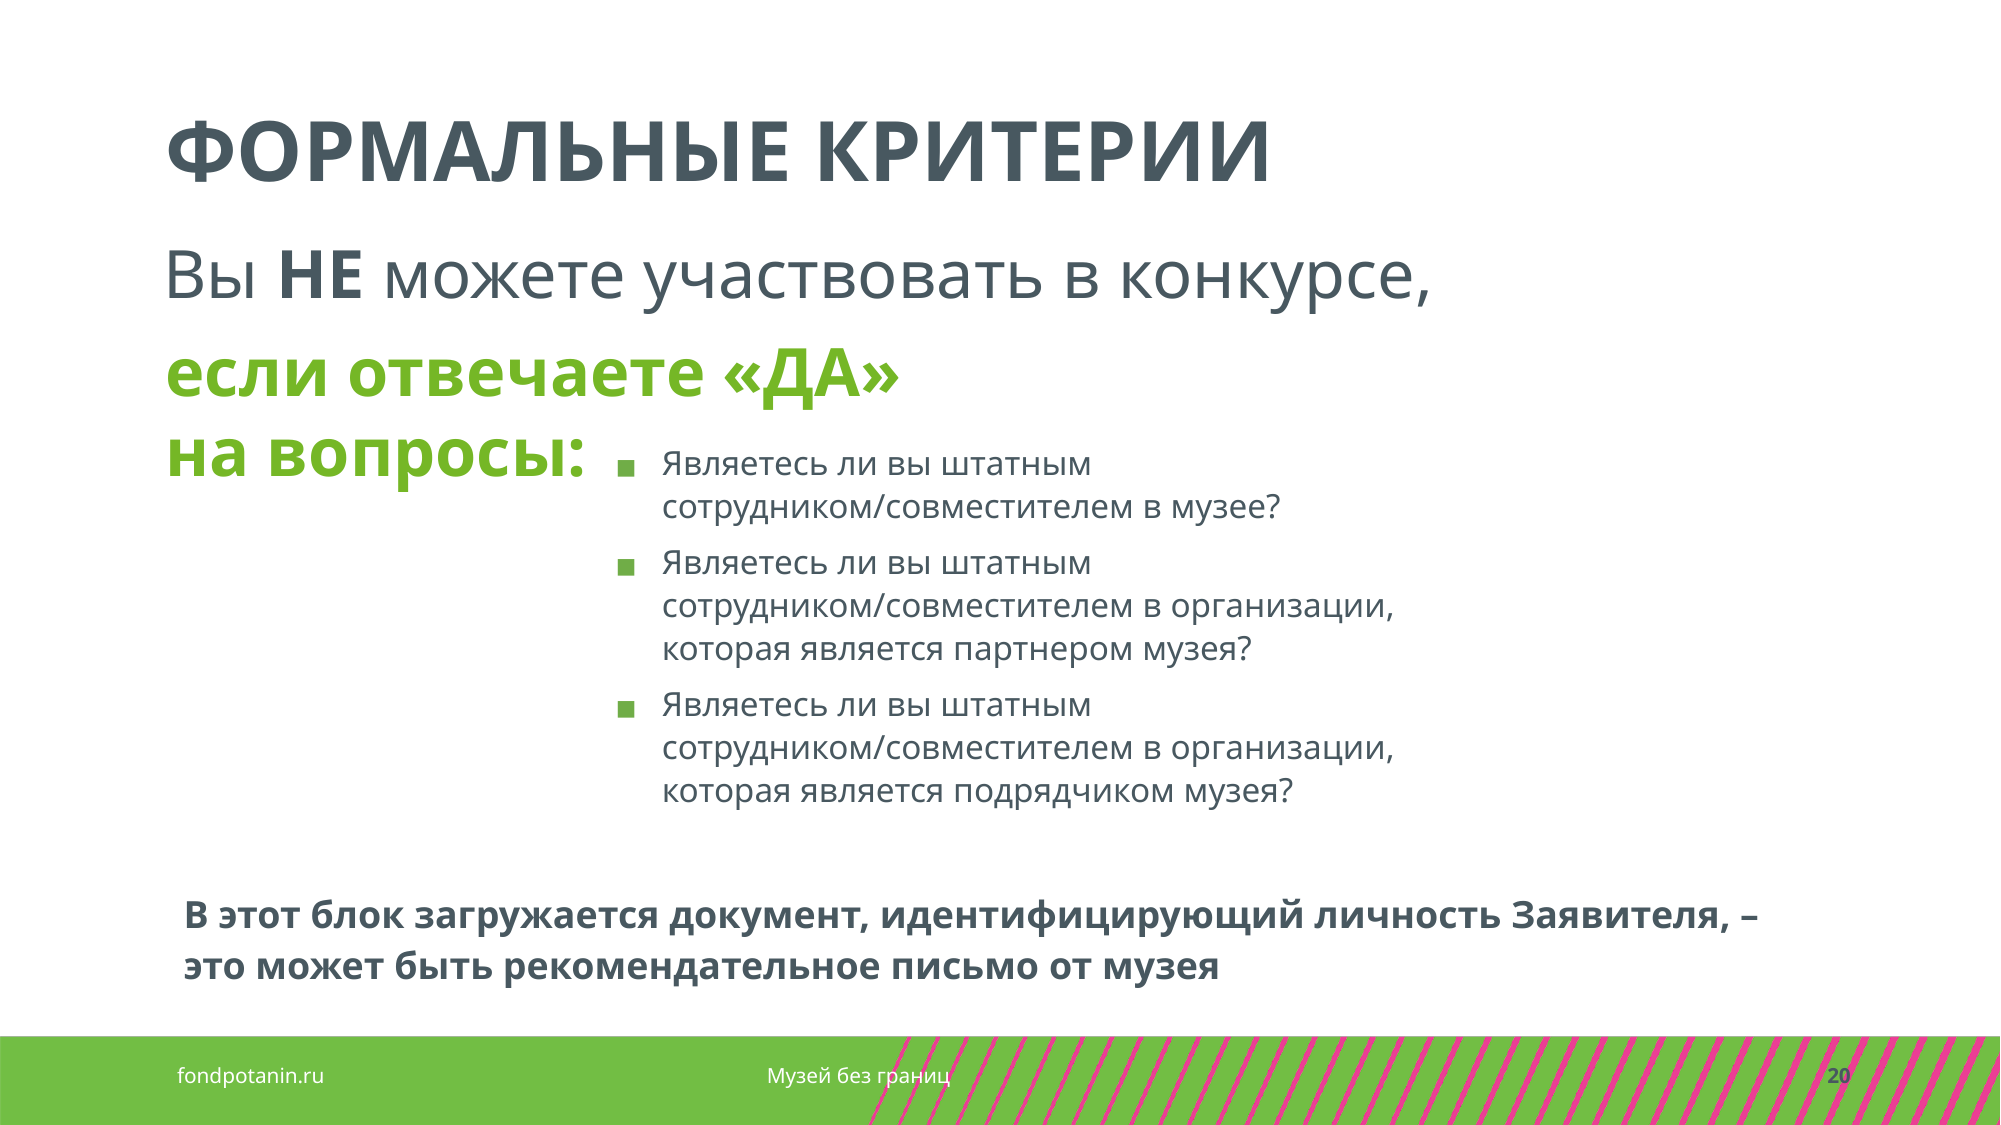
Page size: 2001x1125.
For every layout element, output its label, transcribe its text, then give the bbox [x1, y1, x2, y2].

text_box ФОРМАЛЬНЫЕ КРИТЕРИИ [150, 102, 1870, 223]
picture [0, 0, 2000, 1125]
text_box В этот блок загружается документ, идентифицирующий личность Заявителя, – это может быть рекомендательное письмо от музея [168, 876, 1979, 995]
text_box если отвечаете «ДА» на вопросы: [150, 327, 953, 498]
text_box Являетесь ли вы штатным сотрудником/совместителем в музее? Являетесь ли вы штатным сотрудником/совместителем в организации, которая является партнером музея? Являетесь ли вы штатным сотрудником/совместителем в организации, которая является подрядчиком музея? [614, 437, 1533, 810]
text_box Вы НЕ можете участвовать в конкурсе, [148, 233, 1868, 331]
